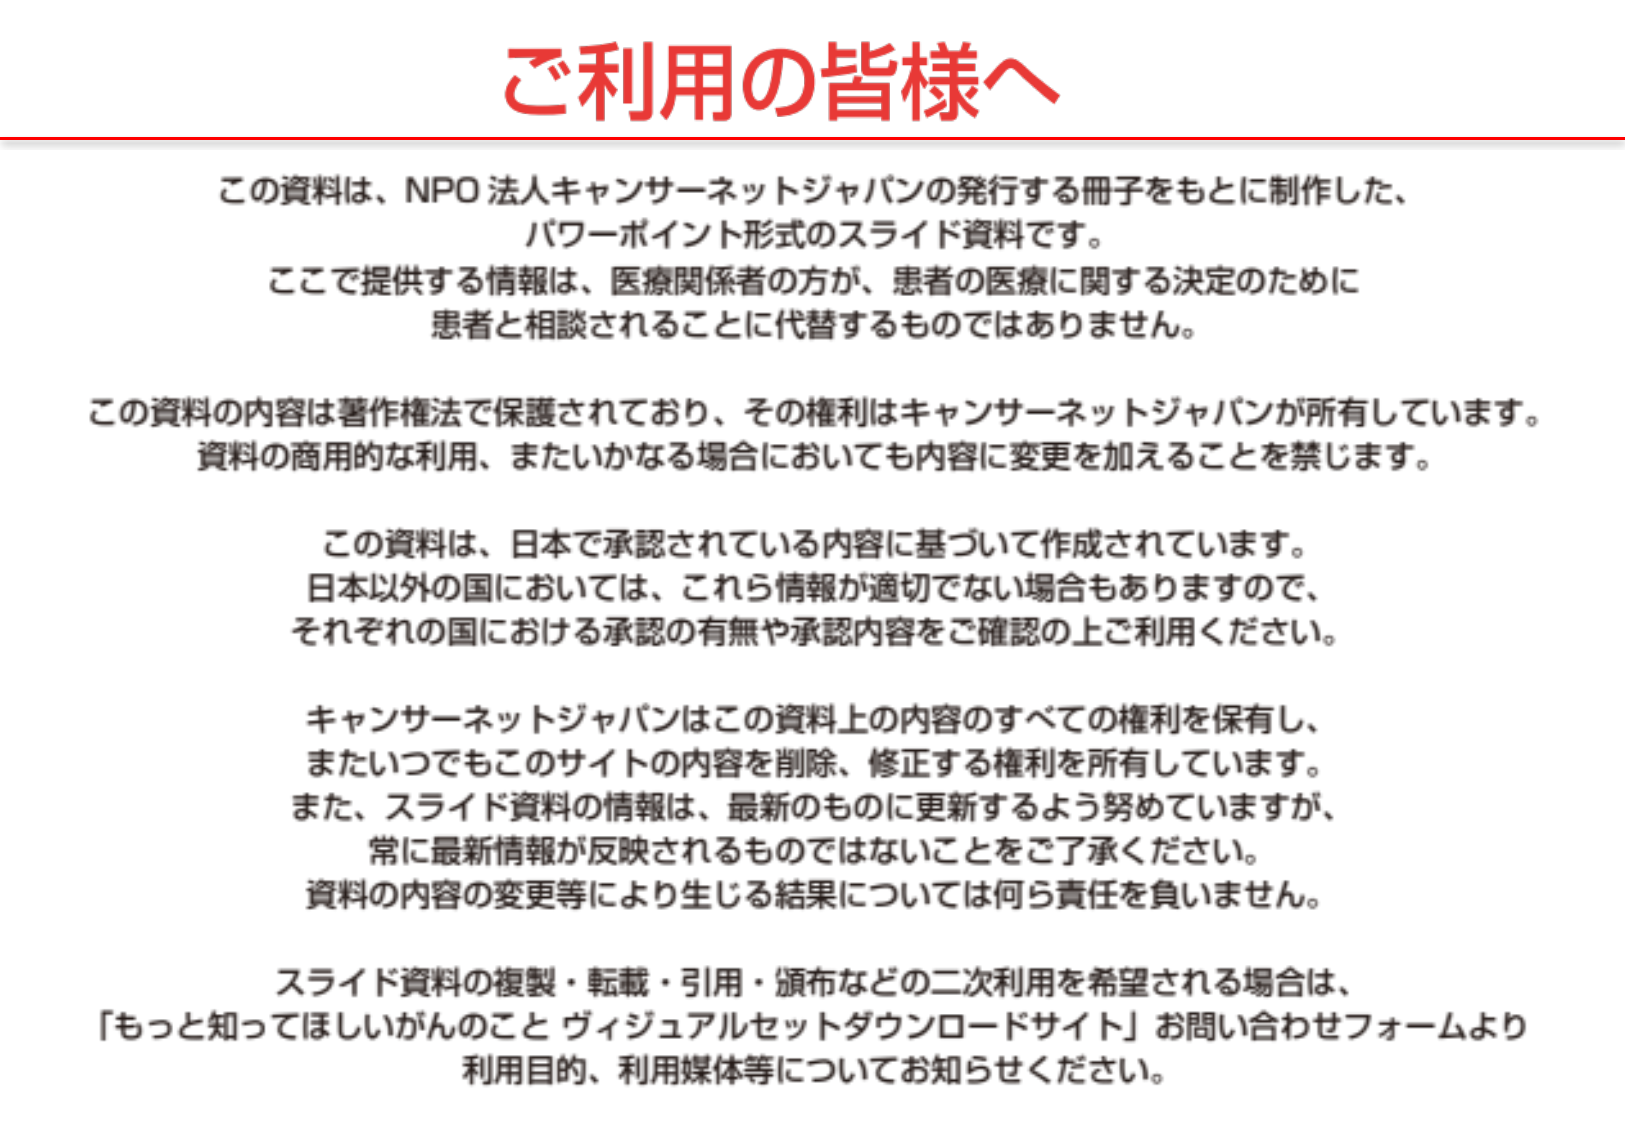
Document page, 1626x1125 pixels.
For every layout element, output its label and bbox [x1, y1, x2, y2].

picture [468, 11, 1157, 138]
picture [0, 149, 1625, 1106]
